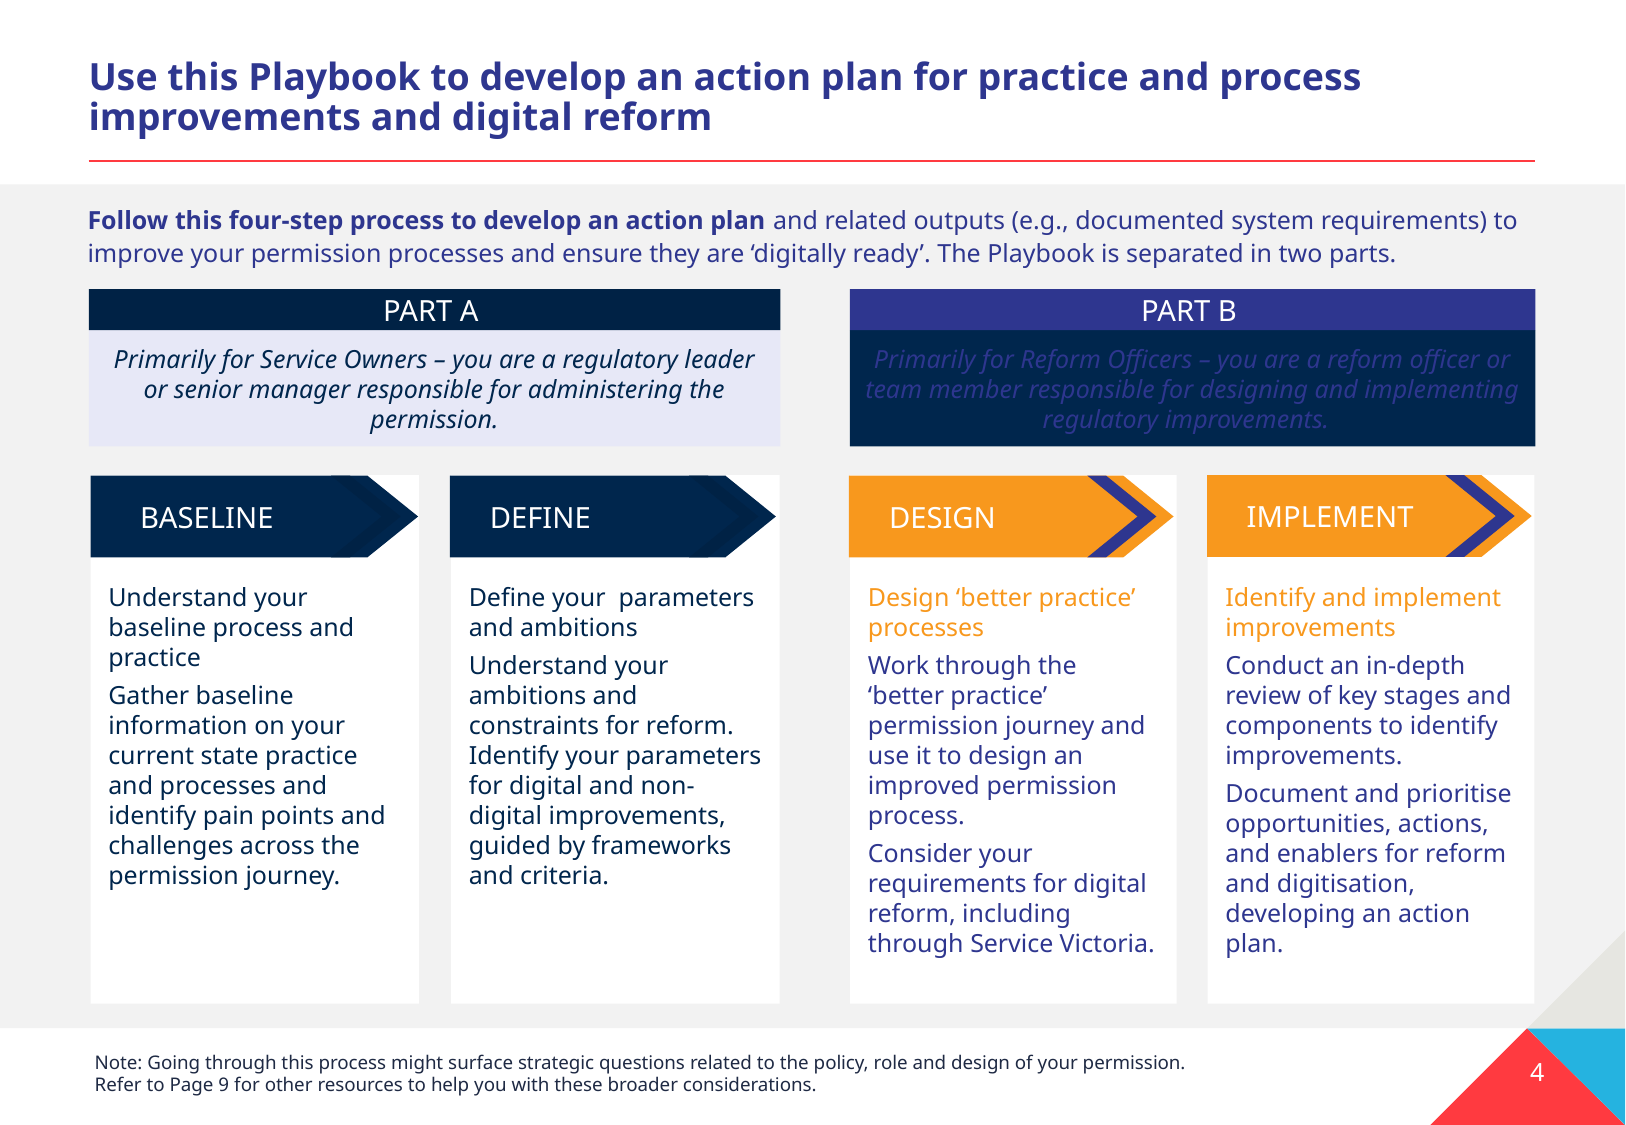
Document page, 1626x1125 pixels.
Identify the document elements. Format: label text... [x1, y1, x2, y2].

text_box Follow this four-step process to develop an action plan and related outputs (e.g., documented system requirements) to improve your permission processes and ensure they are ‘digitally ready’. The Playbook is separated in two parts. [71, 196, 1540, 273]
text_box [90, 474, 780, 1004]
title Use this Playbook to develop an action plan for practice and process improvements and digital reform [88, 49, 1536, 146]
text_box PART A [87, 287, 783, 332]
text_box PART B [848, 287, 1537, 332]
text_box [848, 474, 1535, 1004]
text_box Primarily for Reform Officers – you are a reform officer or team member responsible for designing and implementing regulatory improvements. [848, 332, 1537, 448]
text_box Note: Going through this process might surface strategic questions related to the policy, role and design of your permission. Refer to Page 9 for other resources to help you with these broader considerations. [88, 1044, 1263, 1098]
text_box Primarily for Service Owners – you are a regulatory leader or senior manager responsible for administering the permission. [87, 332, 783, 448]
